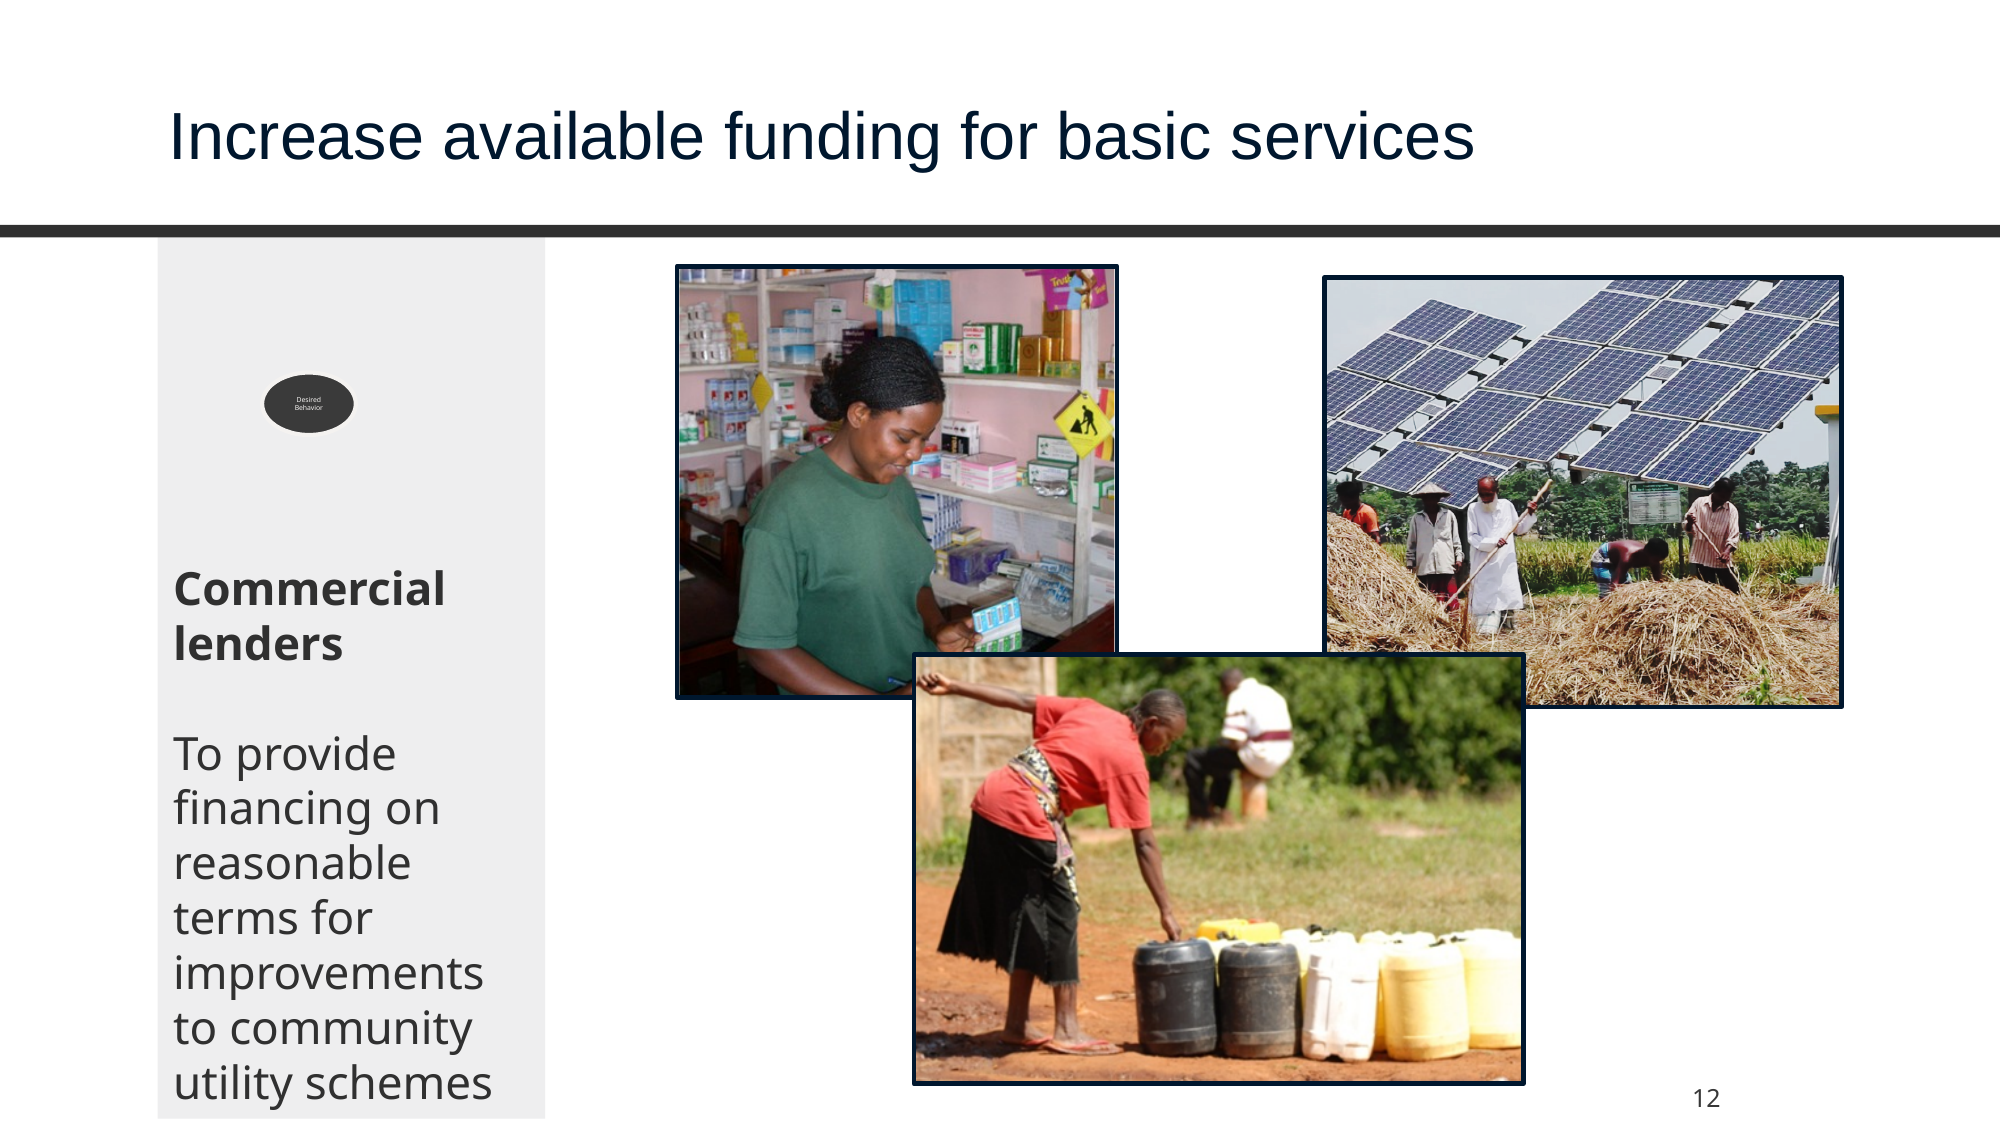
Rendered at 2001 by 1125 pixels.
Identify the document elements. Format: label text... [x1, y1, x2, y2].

title Increase available funding for basic services [168, 61, 1861, 205]
text_box Commercial lenders To provide financing on reasonable terms for improvements to community utility schemes [158, 551, 553, 1117]
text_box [214, 278, 591, 529]
text_box [0, 224, 2000, 238]
picture [679, 268, 1840, 1082]
text_box 12 [1662, 1074, 1750, 1125]
text_box [157, 238, 546, 1119]
